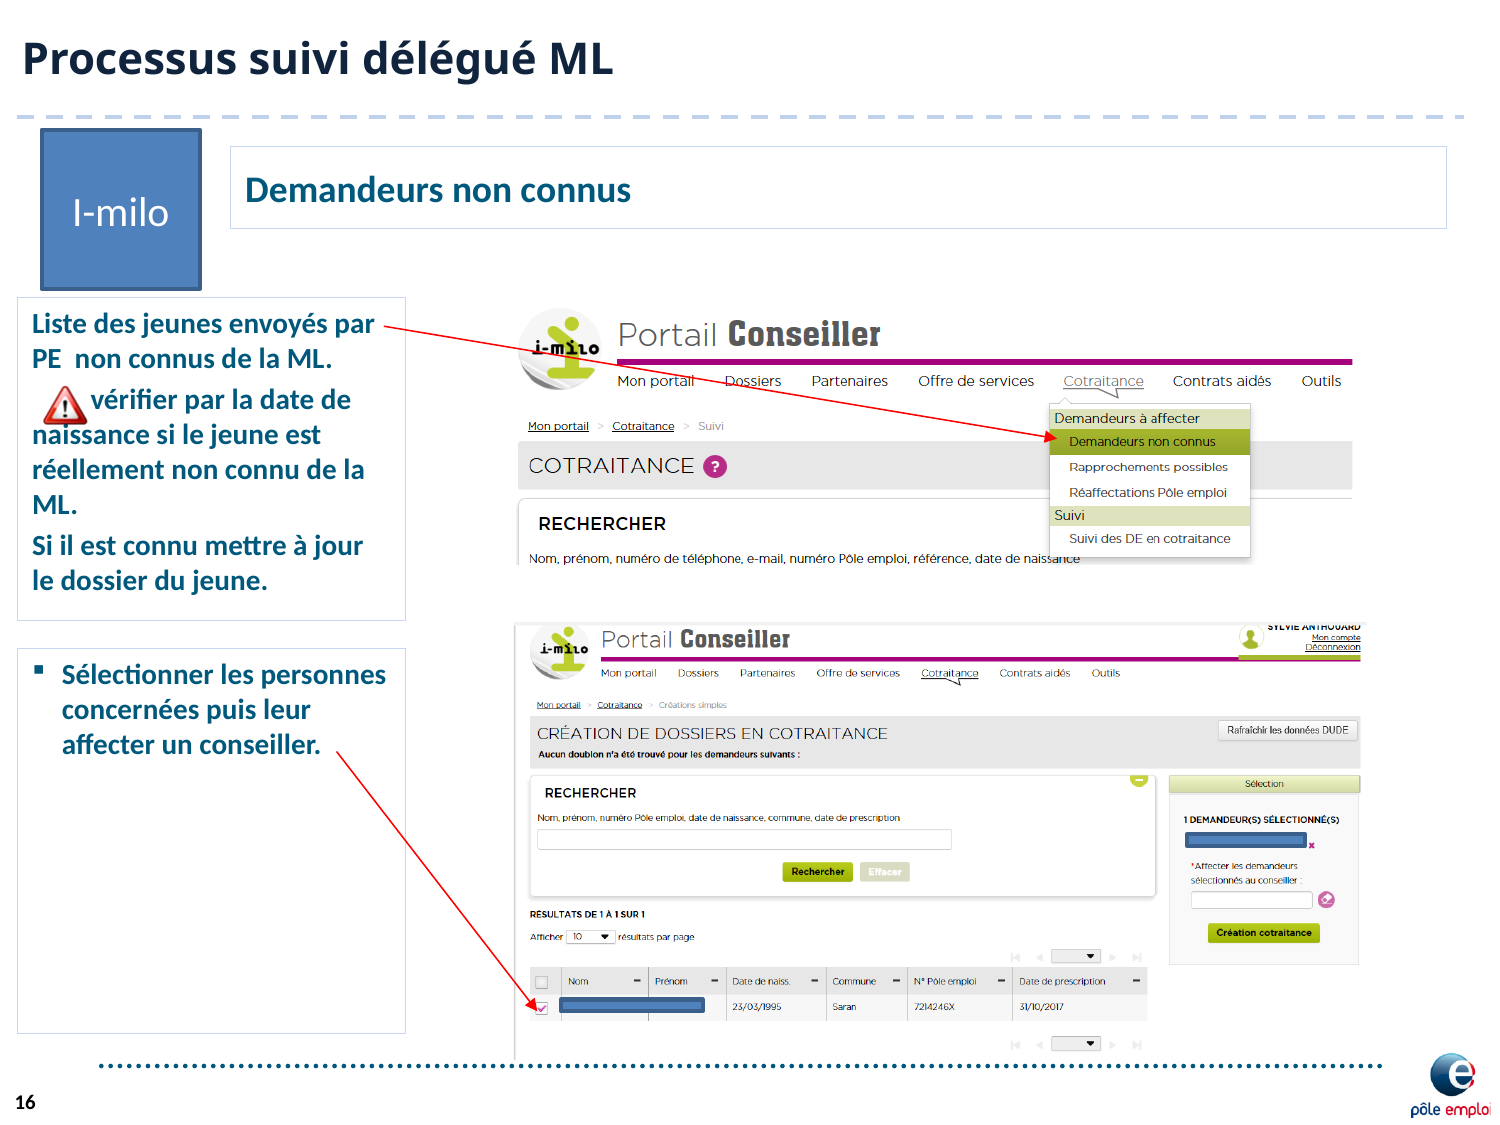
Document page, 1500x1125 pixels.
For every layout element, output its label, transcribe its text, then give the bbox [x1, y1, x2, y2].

text_box I-milo [40, 128, 202, 291]
picture [1411, 1050, 1491, 1118]
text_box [336, 751, 538, 1012]
title Processus suivi délégué ML [18, 8, 1447, 106]
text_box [383, 325, 1058, 439]
list Sélectionner les personnes concernées puis leur affecter un conseiller. [17, 648, 406, 1034]
list Demandeurs non connus [230, 146, 1447, 229]
picture [513, 621, 1367, 1061]
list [515, 298, 1353, 566]
picture [41, 381, 89, 430]
list Liste des jeunes envoyés par PE non connus de la ML. vérifier par la date de naissance si le jeune est réellement non connu de la ML. Si il est connu mettre à jour le dossier du jeune. [17, 297, 406, 621]
